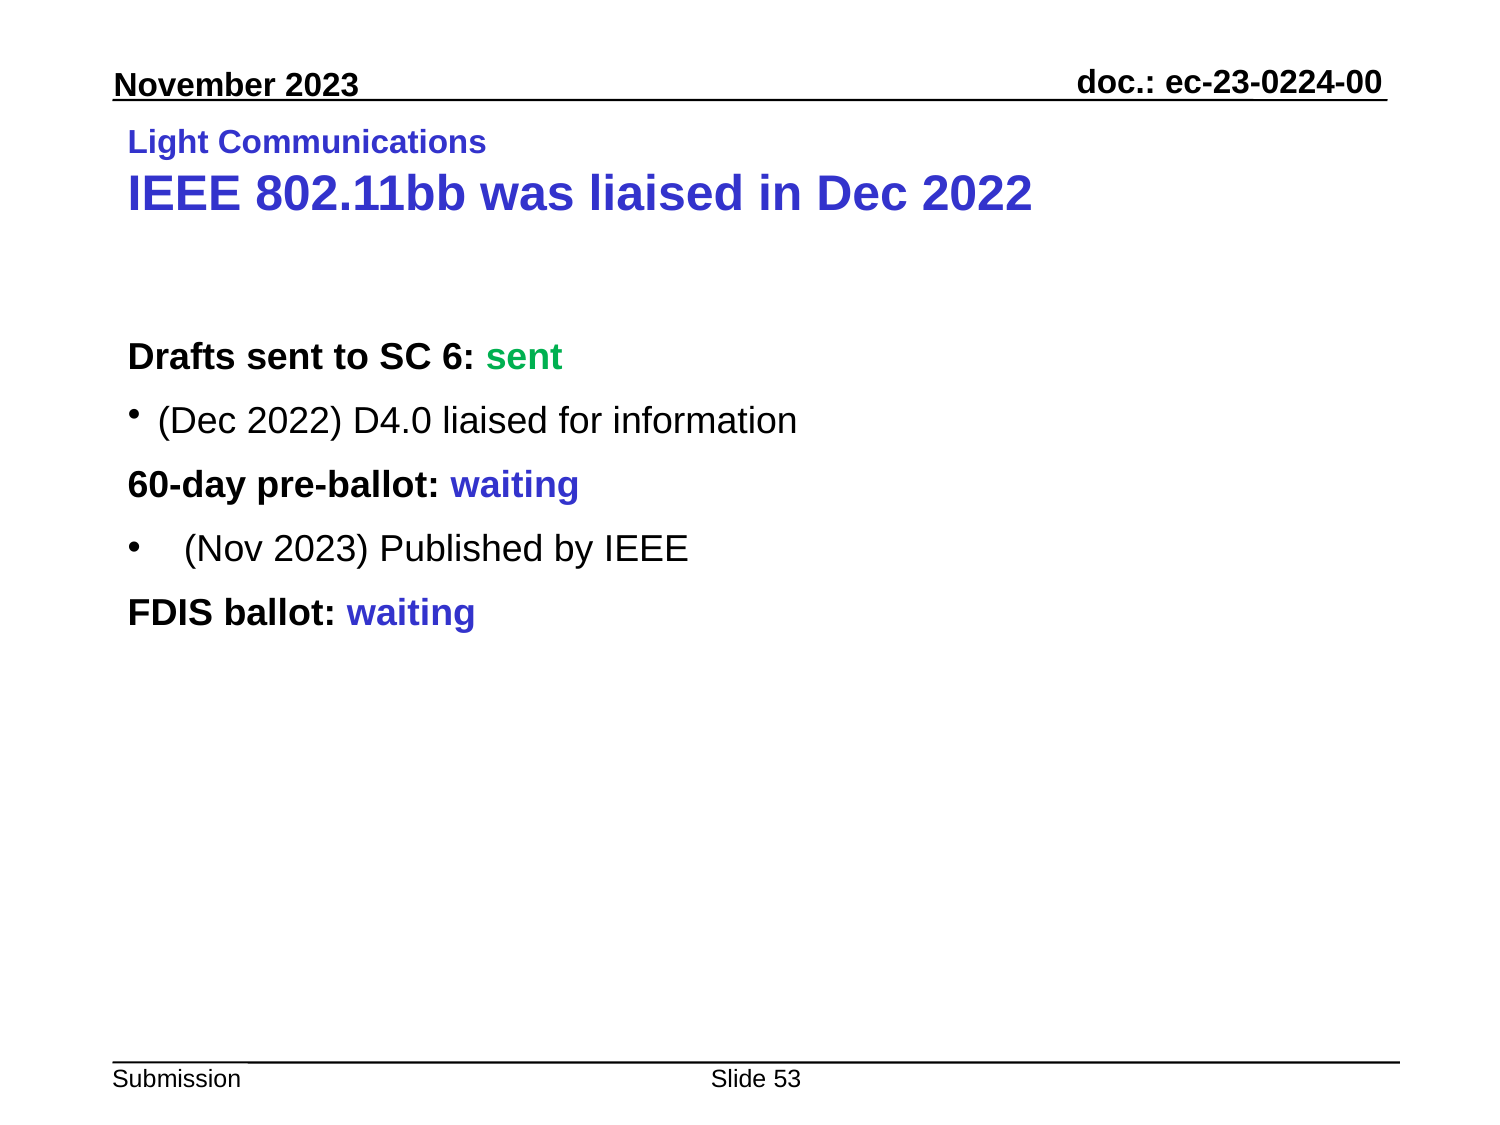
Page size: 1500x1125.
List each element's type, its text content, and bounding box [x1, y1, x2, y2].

slide_number Slide 53 [709, 1061, 803, 1093]
list Drafts sent to SC 6: sent (Dec 2022) D4.0 liaised for information 60-day pre-ballot: waiting (Nov 2023) Published by IEEE FDIS ballot: waiting [112, 324, 1388, 1000]
title Light Communications IEEE 802.11bb was liaised in Dec 2022 [112, 112, 1388, 288]
